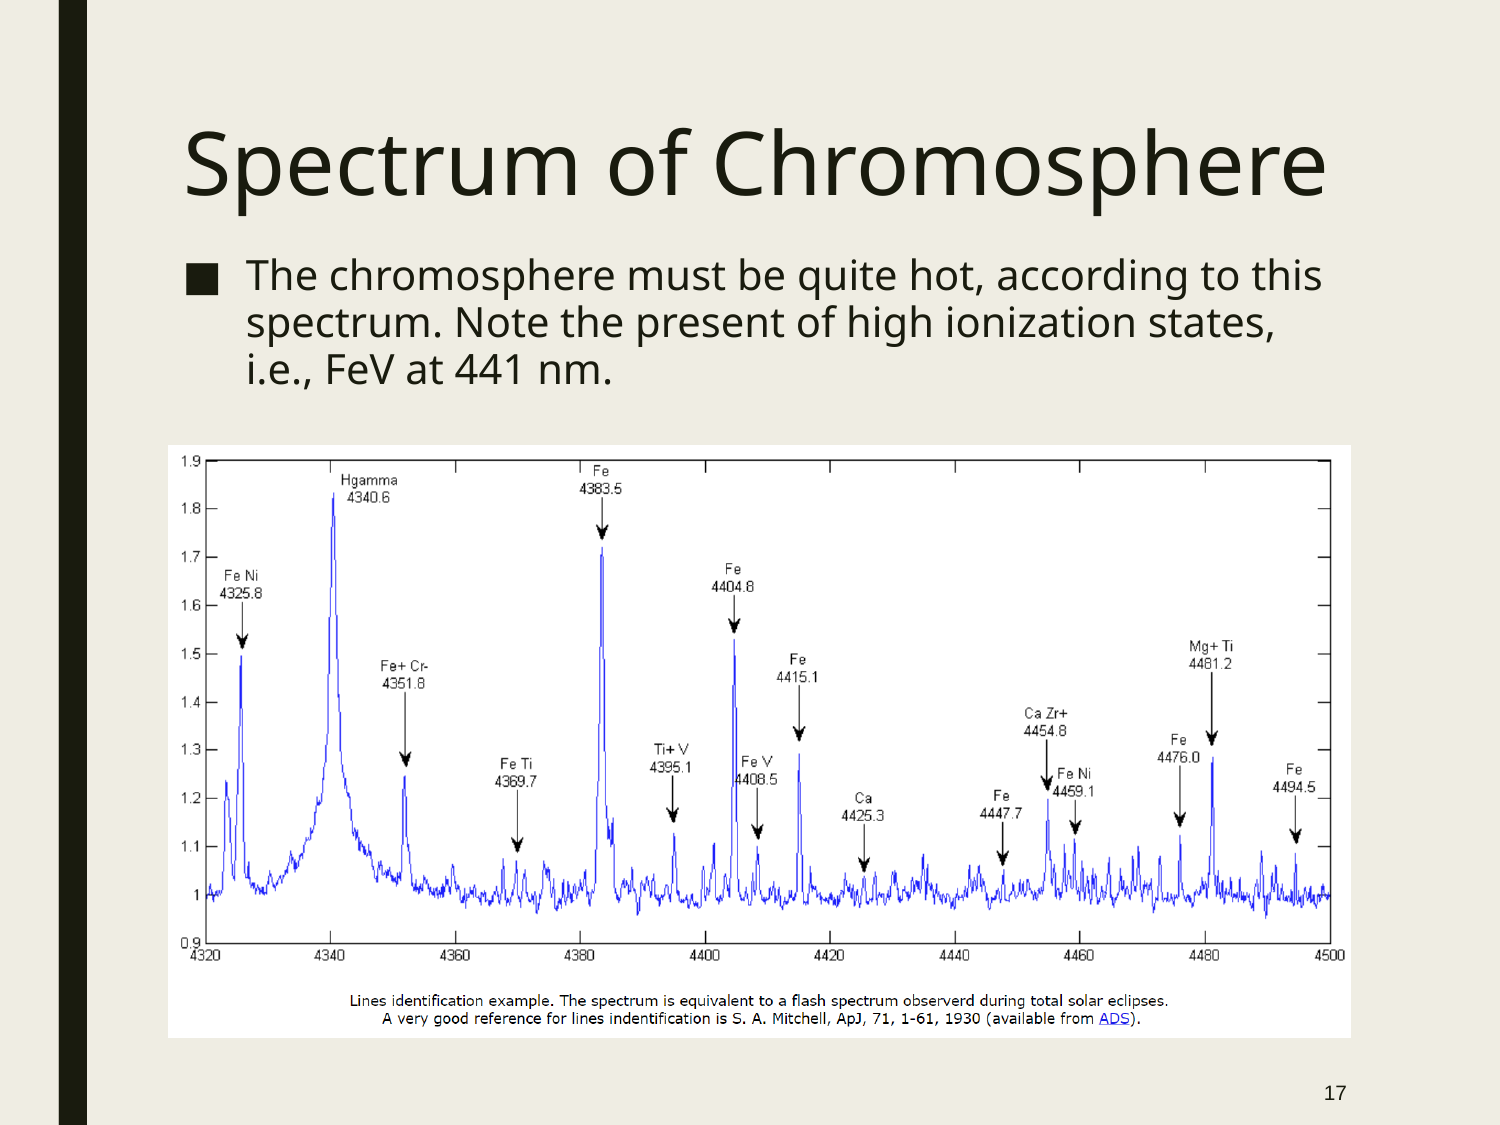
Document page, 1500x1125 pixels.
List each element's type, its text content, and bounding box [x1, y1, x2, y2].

slide_number 17 [1165, 1058, 1362, 1125]
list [168, 445, 1351, 1038]
title Spectrum of Chromosphere [168, 112, 1351, 233]
list The chromosphere must be quite hot, according to this spectrum. Note the present of high ionization states, i.e., FeV at 441 nm. [167, 245, 1349, 425]
